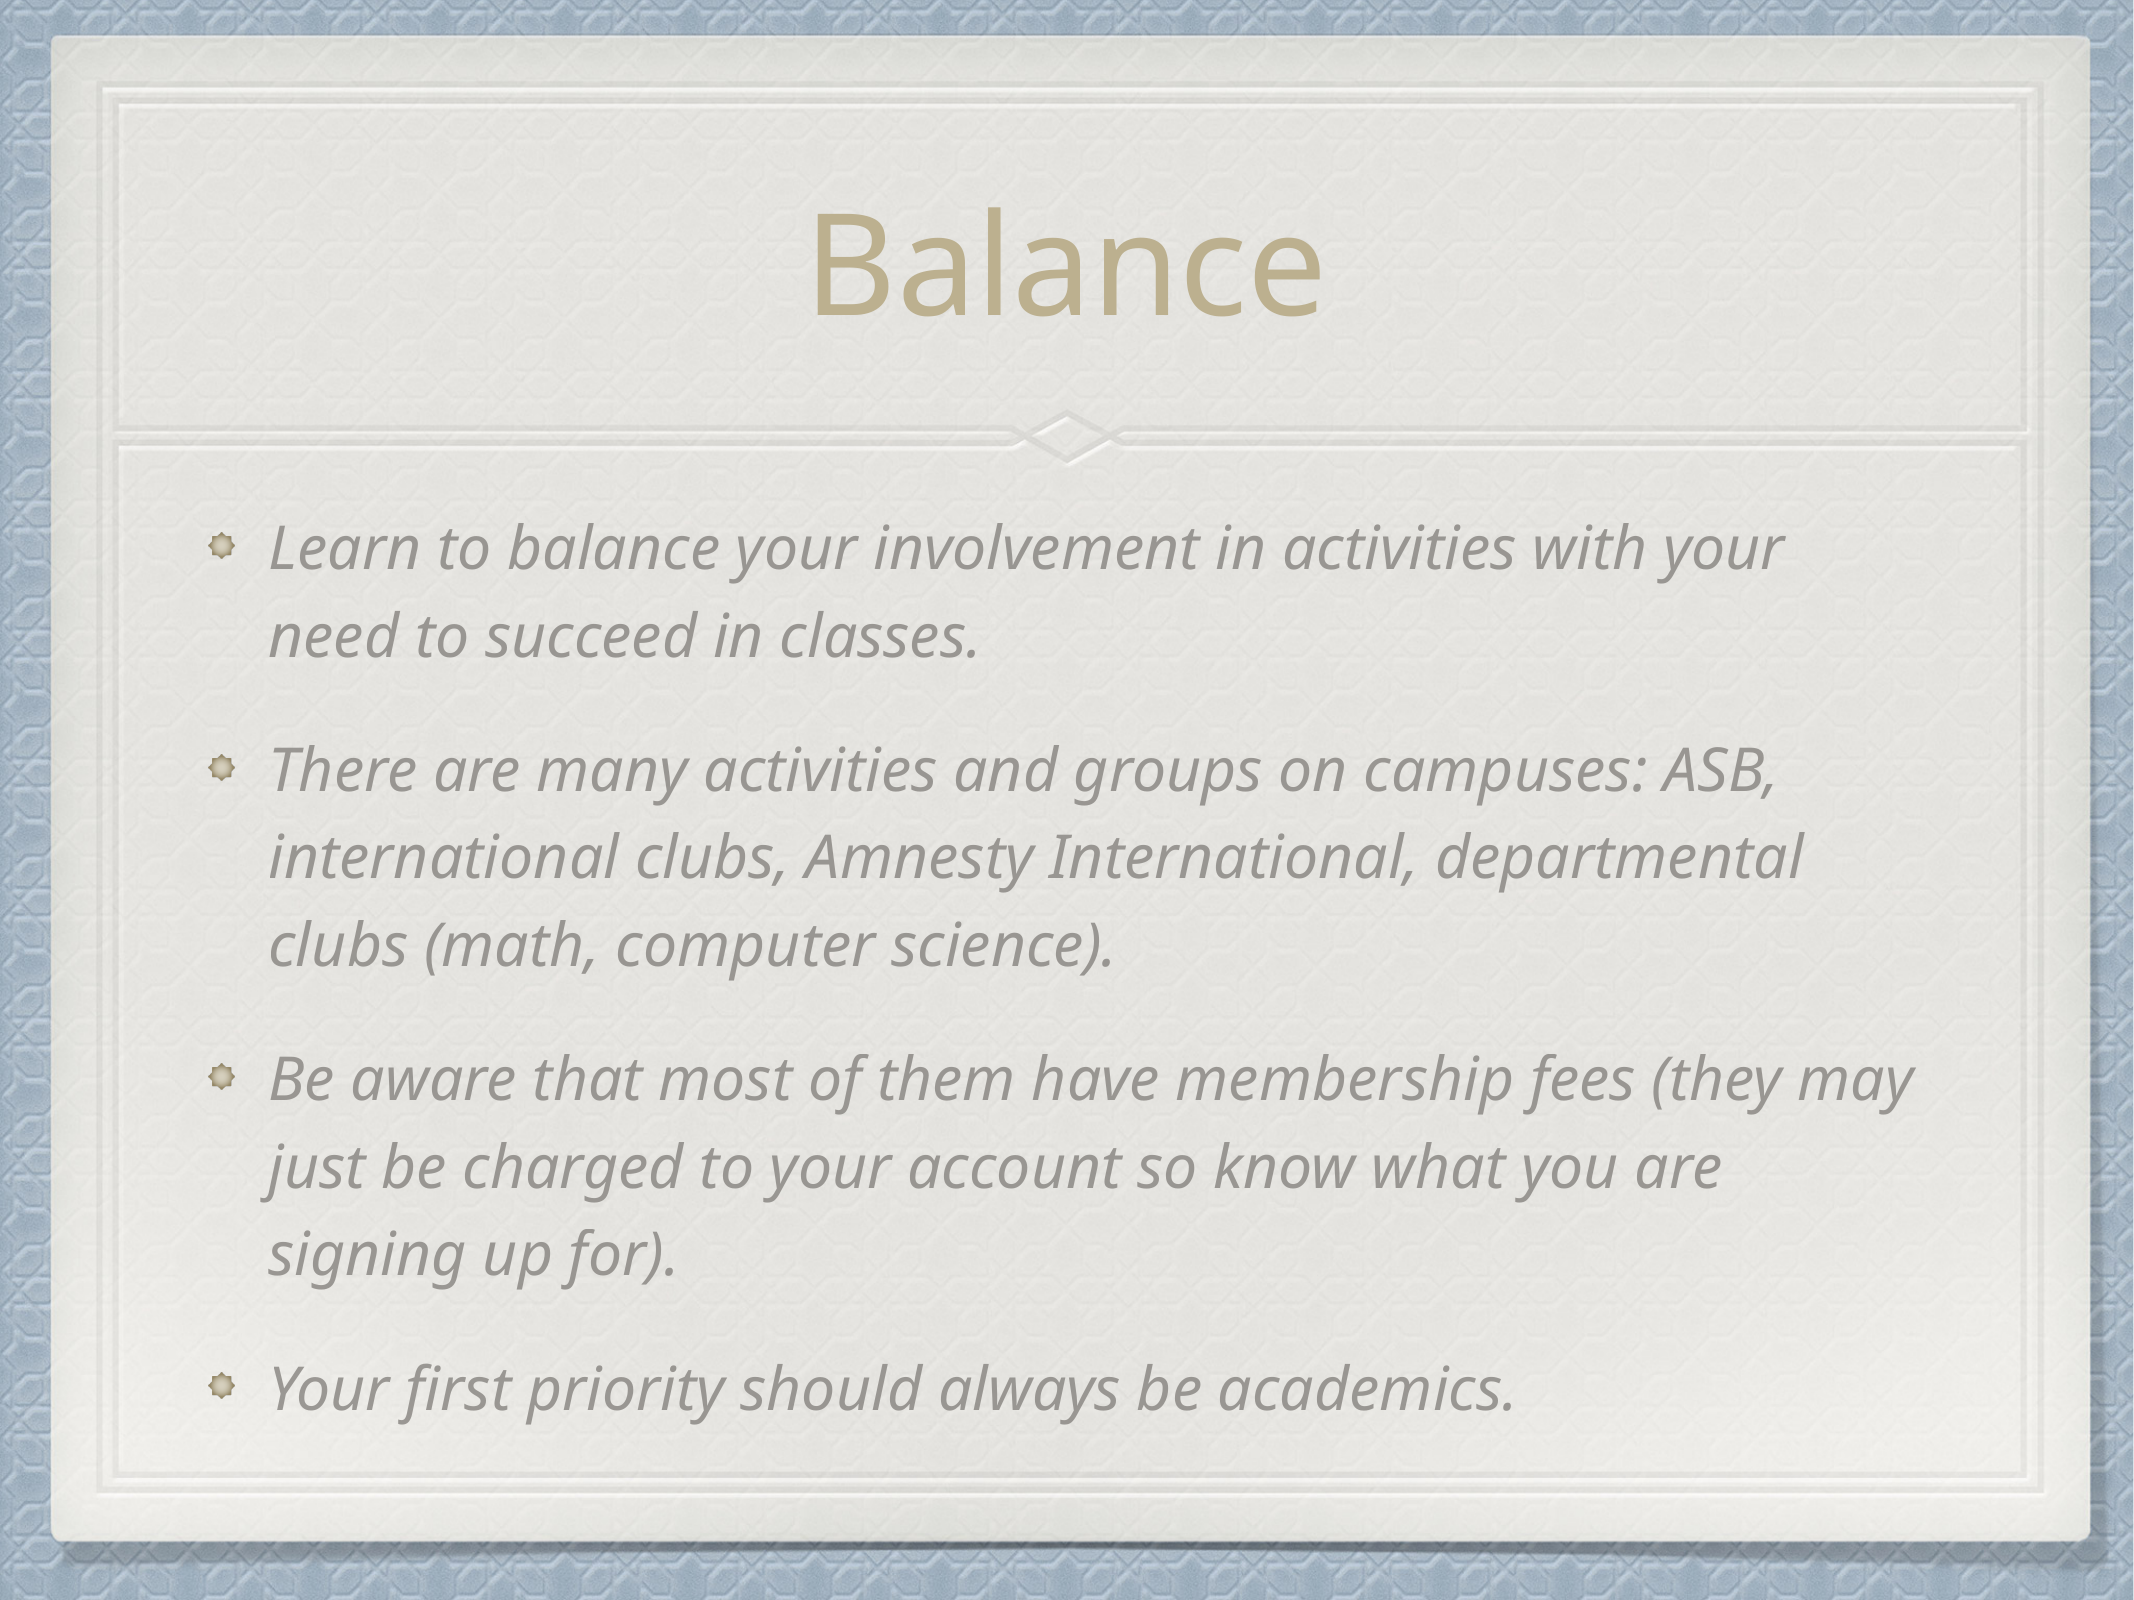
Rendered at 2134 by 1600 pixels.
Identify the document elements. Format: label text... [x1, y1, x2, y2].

title Balance [207, 122, 1926, 395]
list Learn to balance your involvement in activities with your need to succeed in classes. There are many activities and groups on campuses: ASB, international clubs, Amnesty International, departmental clubs (math, computer science). Be aware that most of them have membership fees (they may just be charged to your account so know what you are signing up for). Your first priority should always be academics. [207, 489, 1926, 1428]
picture [0, 0, 2134, 1600]
